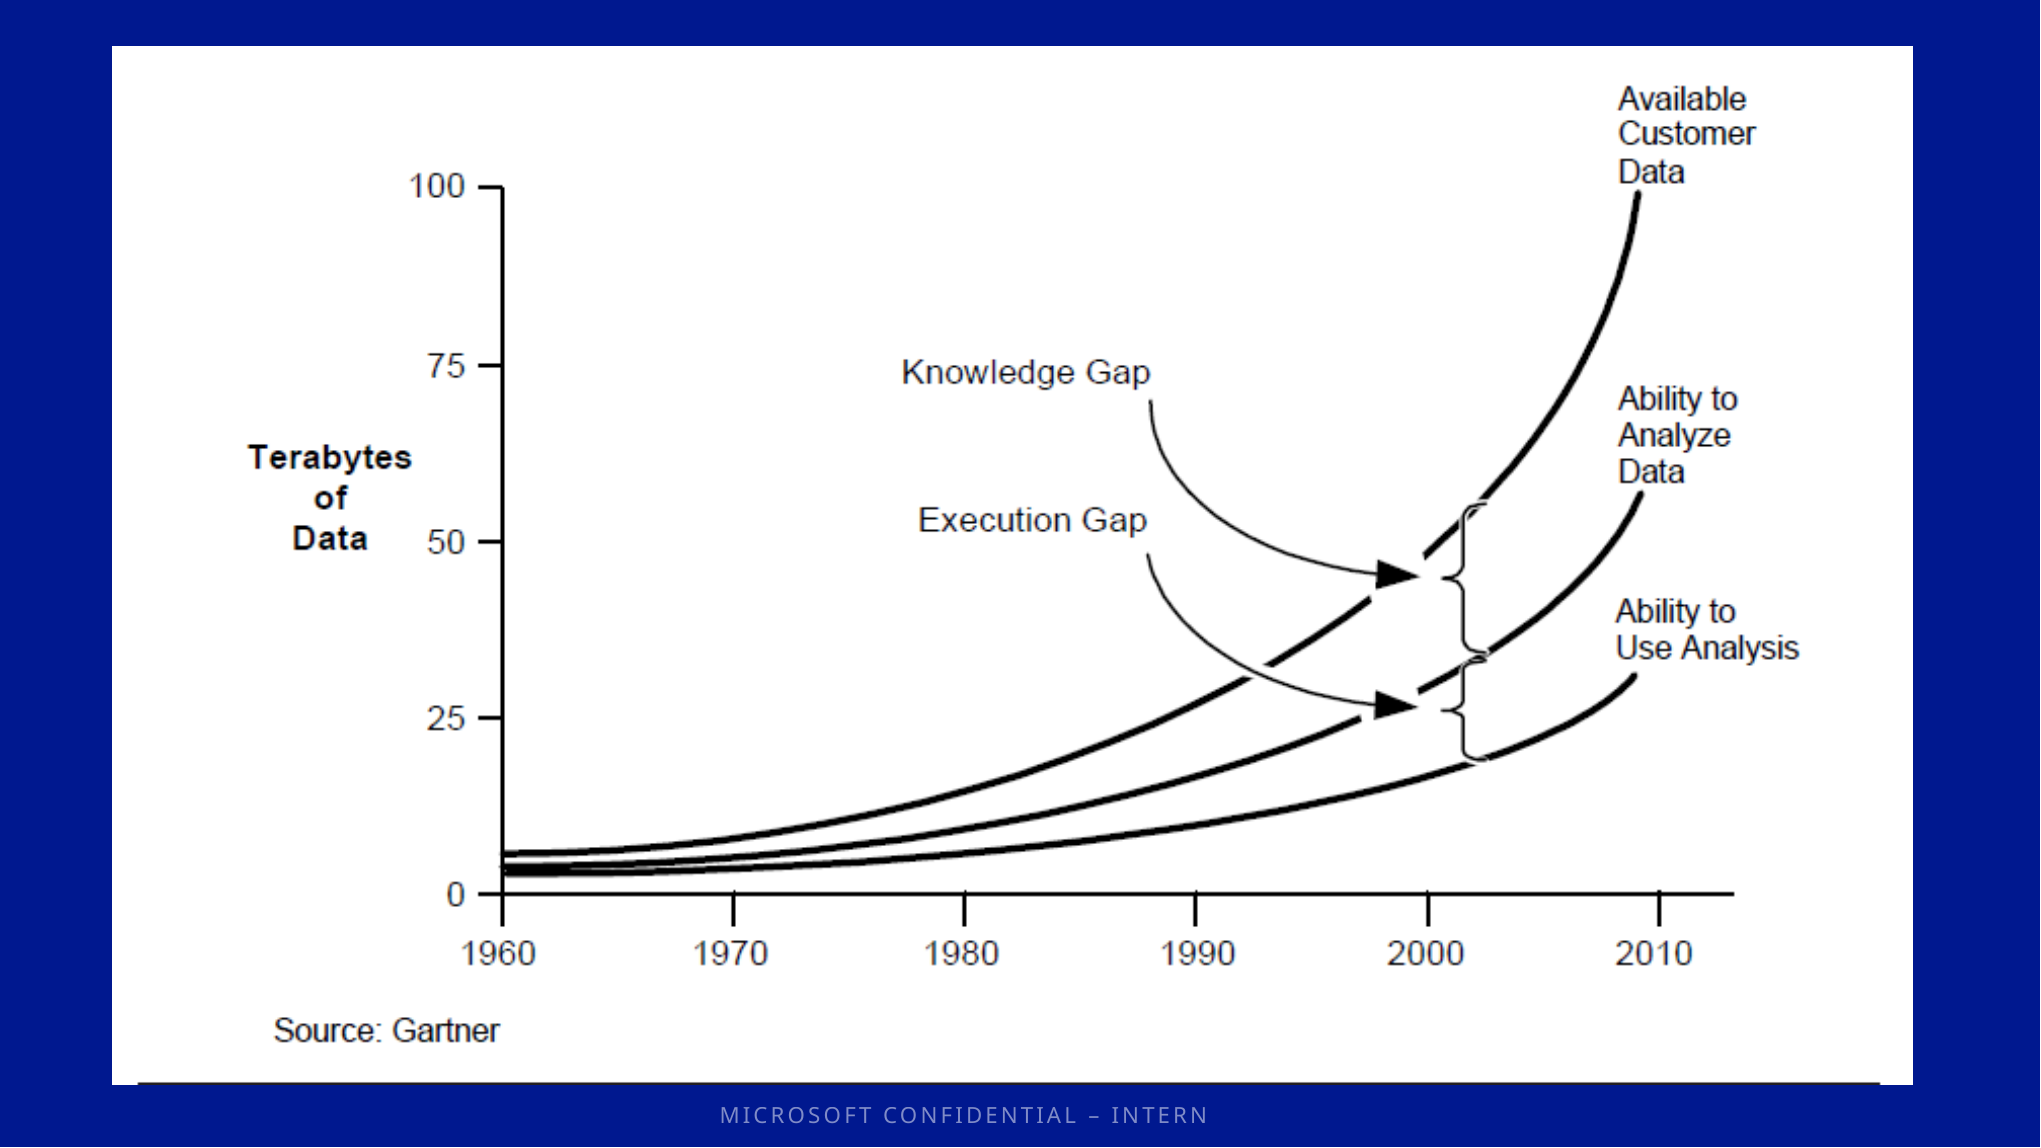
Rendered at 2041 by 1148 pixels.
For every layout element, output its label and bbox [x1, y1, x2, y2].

picture [111, 46, 1913, 1086]
